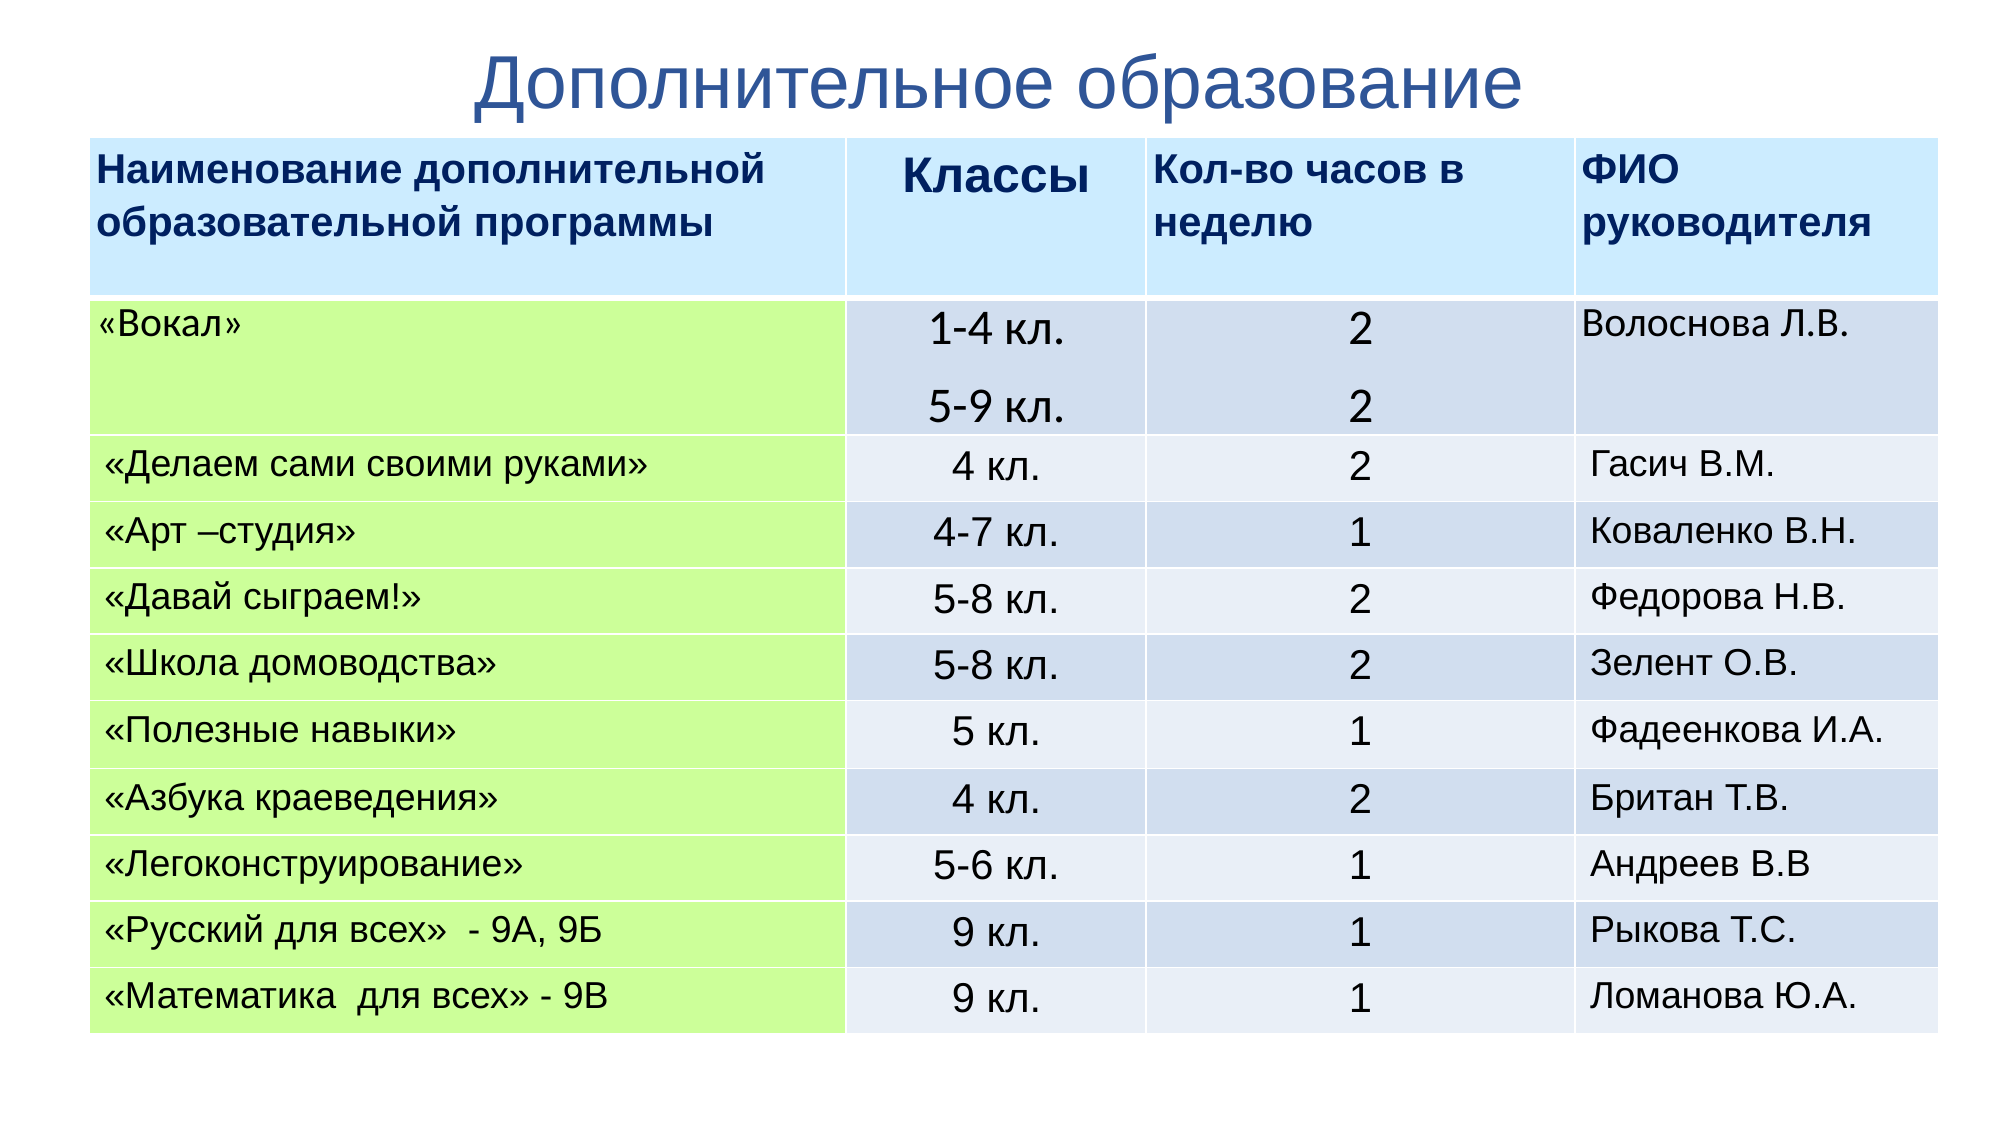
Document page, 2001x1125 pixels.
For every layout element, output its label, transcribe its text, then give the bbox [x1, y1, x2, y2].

table_cell 1 [1147, 502, 1574, 567]
table_cell Волоснова Л.В. [1576, 301, 1938, 434]
table_cell 9 кл. [847, 902, 1145, 967]
table_cell Ломанова Ю.А. [1576, 968, 1938, 1033]
table_header ФИО руководителя [1576, 138, 1938, 295]
table_header Классы [847, 138, 1145, 295]
table_cell «Делаем сами своими руками» [90, 436, 845, 501]
table_cell 2 [1147, 569, 1574, 633]
table_cell 1 [1147, 836, 1574, 900]
table_cell 5-8 кл. [847, 635, 1145, 700]
table_cell 4 кл. [847, 769, 1145, 834]
table_cell Зелент О.В. [1576, 635, 1938, 700]
table_cell «Полезные навыки» [90, 701, 845, 768]
table_cell 4-7 кл. [847, 502, 1145, 567]
table_header Наименование дополнительной образовательной программы [90, 138, 845, 295]
table_cell 2 [1147, 635, 1574, 700]
title Дополнительное образование [137, 28, 1863, 129]
table_cell 9 кл. [847, 968, 1145, 1033]
table_cell Гасич В.М. [1576, 436, 1938, 501]
table_cell 5 кл. [847, 701, 1145, 768]
table_cell Федорова Н.В. [1576, 569, 1938, 633]
table_cell «Легоконструирование» [90, 836, 845, 900]
table_cell Британ Т.В. [1576, 769, 1938, 834]
table_cell «Азбука краеведения» [90, 769, 845, 834]
table_cell 1-4 кл. 5-9 кл. [847, 301, 1145, 434]
table_cell 2 [1147, 769, 1574, 834]
table_cell 2 2 [1147, 301, 1574, 434]
table_cell 4 кл. [847, 436, 1145, 501]
table_cell 2 [1147, 436, 1574, 501]
table_cell Андреев В.В [1576, 836, 1938, 900]
table_cell Рыкова Т.С. [1576, 902, 1938, 967]
table_cell Фадеенкова И.А. [1576, 701, 1938, 768]
table_cell 1 [1147, 701, 1574, 768]
table_cell 1 [1147, 902, 1574, 967]
table_cell Коваленко В.Н. [1576, 502, 1938, 567]
table_header Кол-во часов в неделю [1147, 138, 1574, 295]
table_cell «Школа домоводства» [90, 635, 845, 700]
table_cell «Вокал» [90, 301, 845, 434]
table_cell «Арт –студия» [90, 502, 845, 567]
table_cell 5-6 кл. [847, 836, 1145, 900]
table_cell «Математика для всех» - 9В [90, 968, 845, 1033]
table_cell 5-8 кл. [847, 569, 1145, 633]
table_cell «Русский для всех» - 9А, 9Б [90, 902, 845, 967]
table_cell 1 [1147, 968, 1574, 1033]
table_cell «Давай сыграем!» [90, 569, 845, 633]
